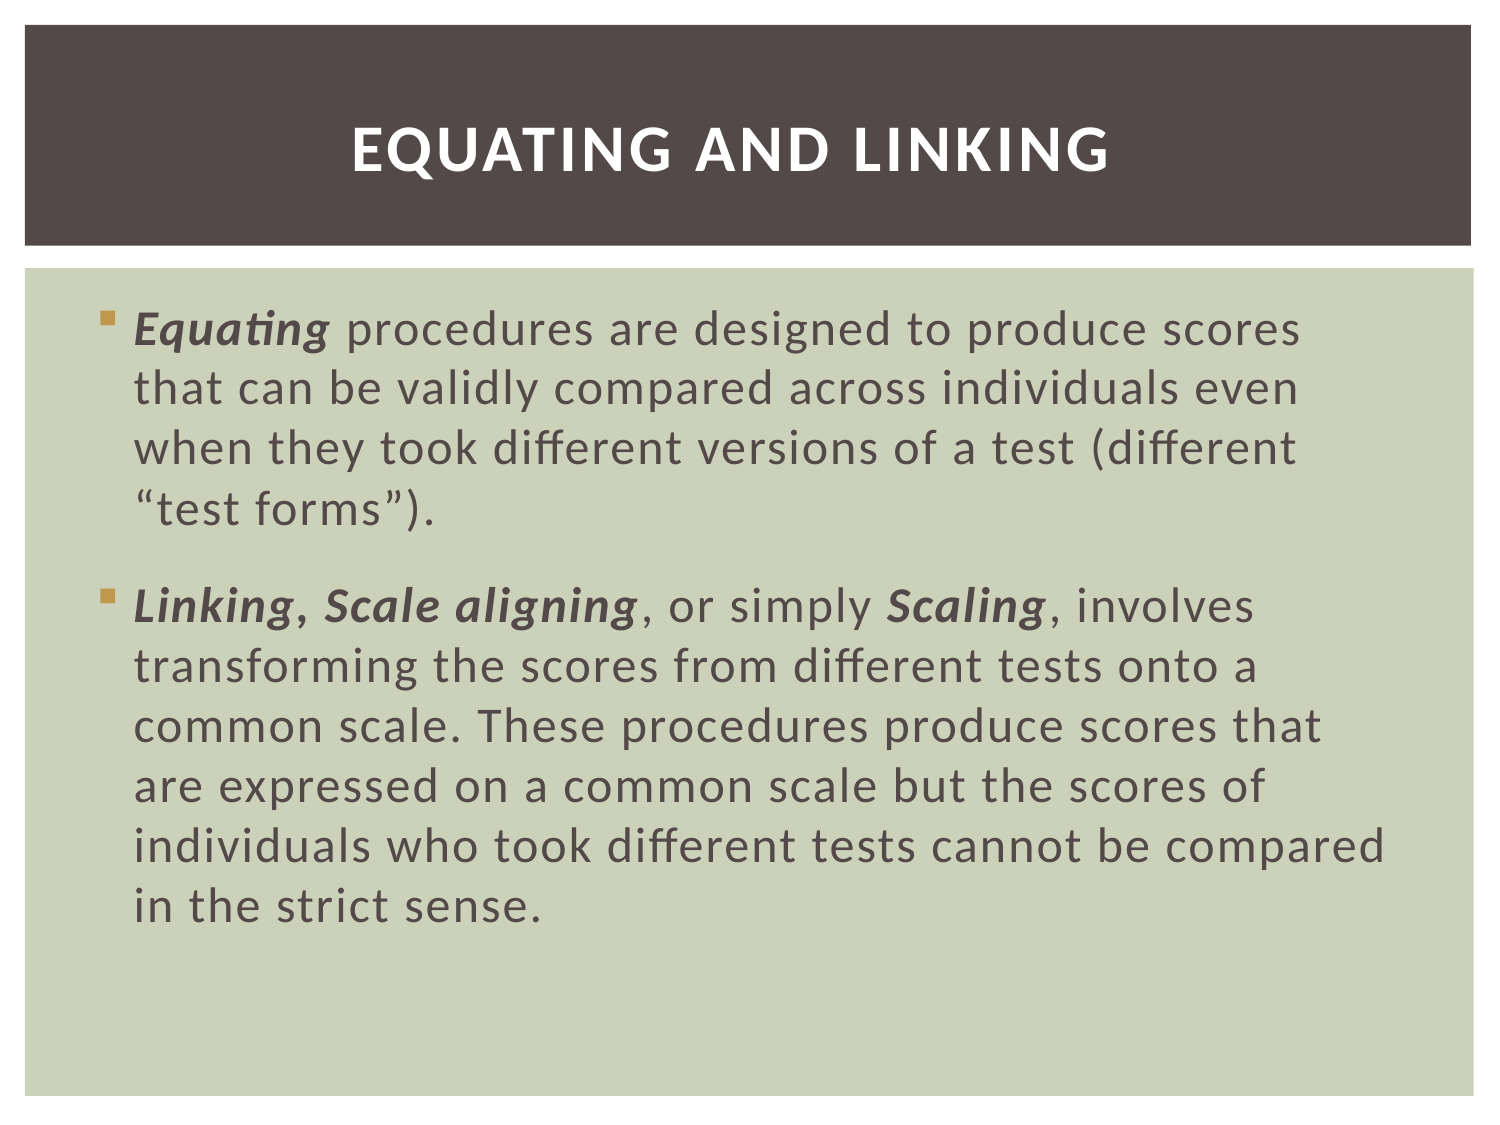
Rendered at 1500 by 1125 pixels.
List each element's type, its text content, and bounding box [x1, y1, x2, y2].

list Equating procedures are designed to produce scores that can be validly compared across individuals even when they took different versions of a test (different “test forms”). Linking, Scale aligning, or simply Scaling, involves transforming the scores from different tests onto a common scale. These procedures produce scores that are expressed on a common scale but the scores of individuals who took different tests cannot be compared in the strict sense. [81, 287, 1419, 889]
title Equating and LINKING [62, 58, 1438, 232]
